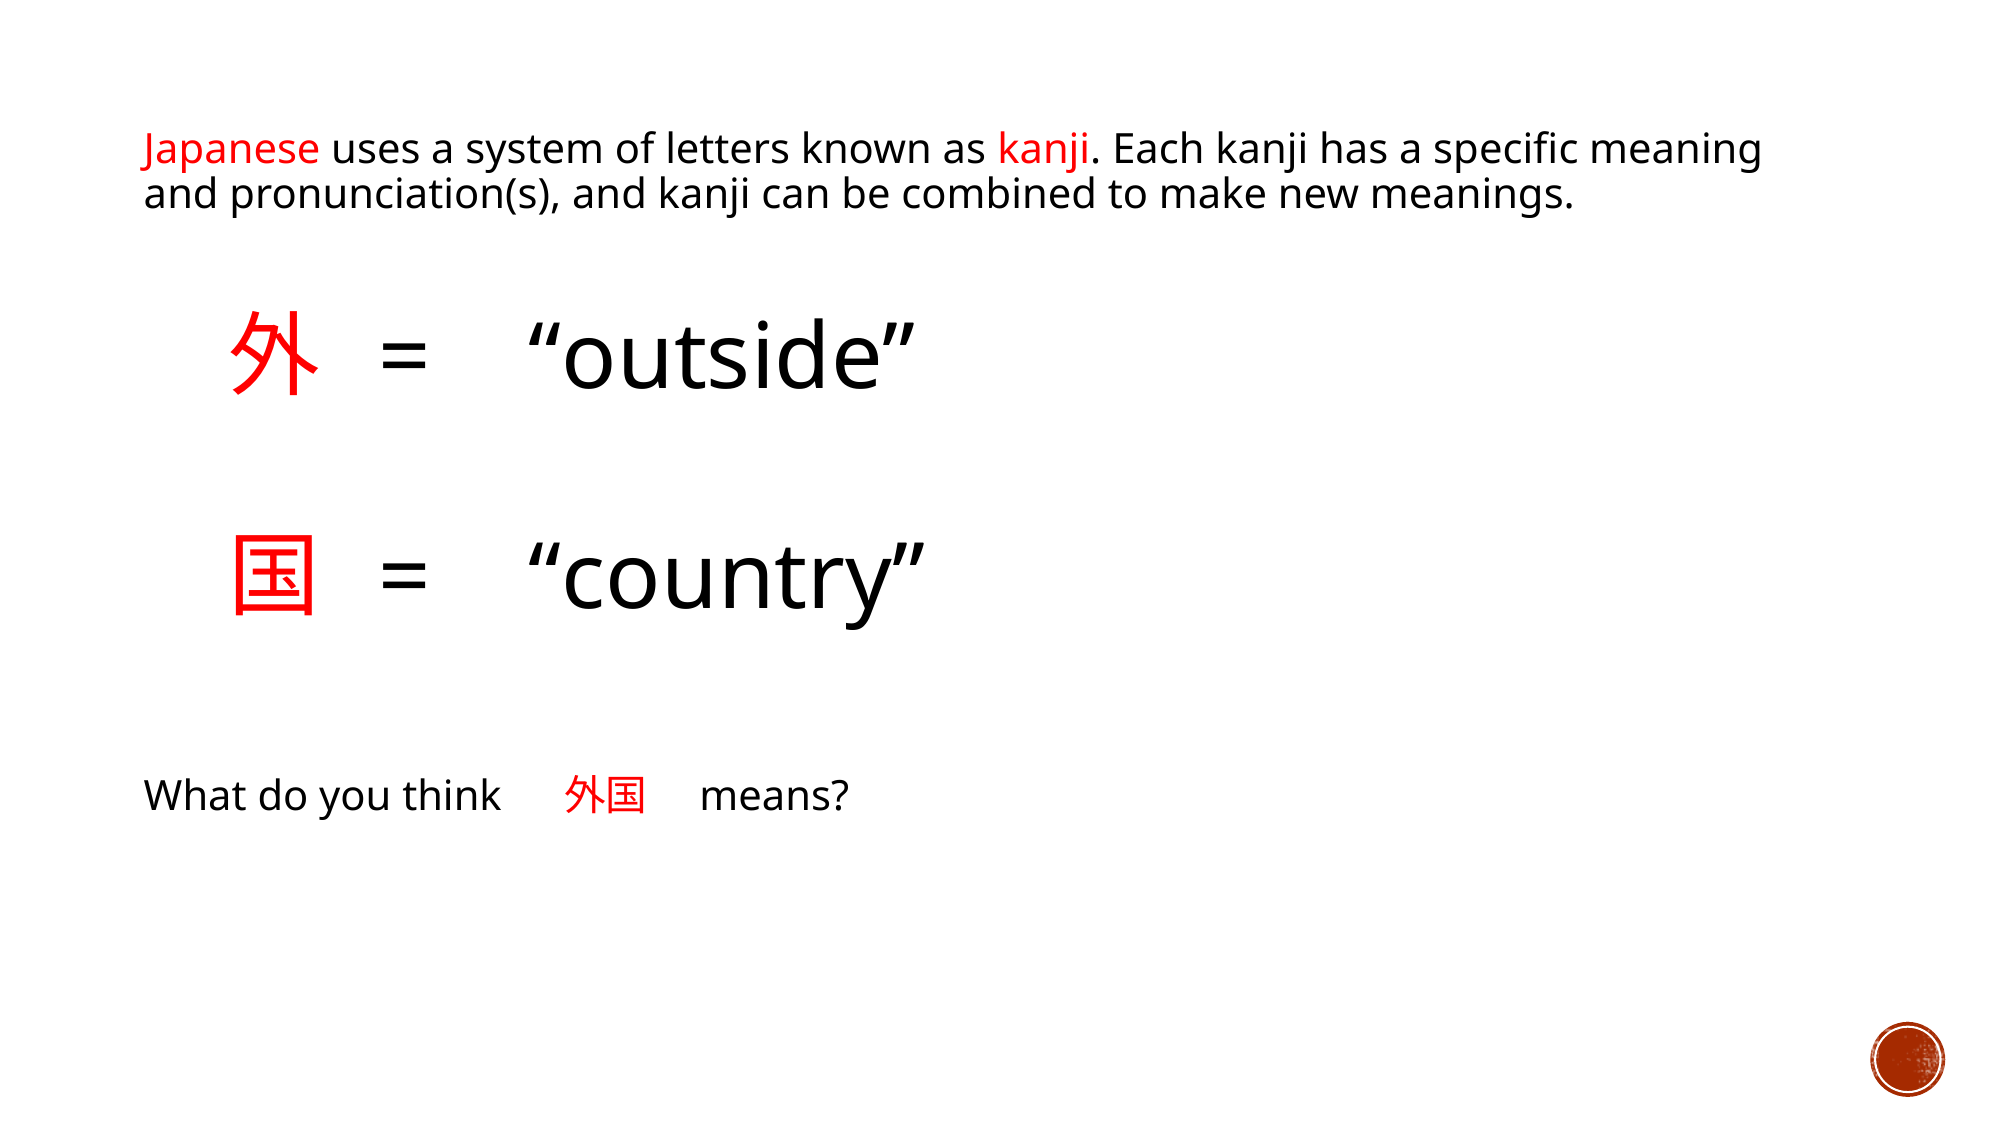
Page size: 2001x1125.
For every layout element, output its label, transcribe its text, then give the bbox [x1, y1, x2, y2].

list Japanese uses a system of letters known as kanji. Each kanji has a specific meaning and pronunciation(s), and kanji can be combined to make new meanings. [128, 119, 1779, 242]
text_box 外 = “outside” 国 = “country” [214, 289, 1534, 634]
text_box What do you think 外国 means? [128, 766, 1779, 996]
